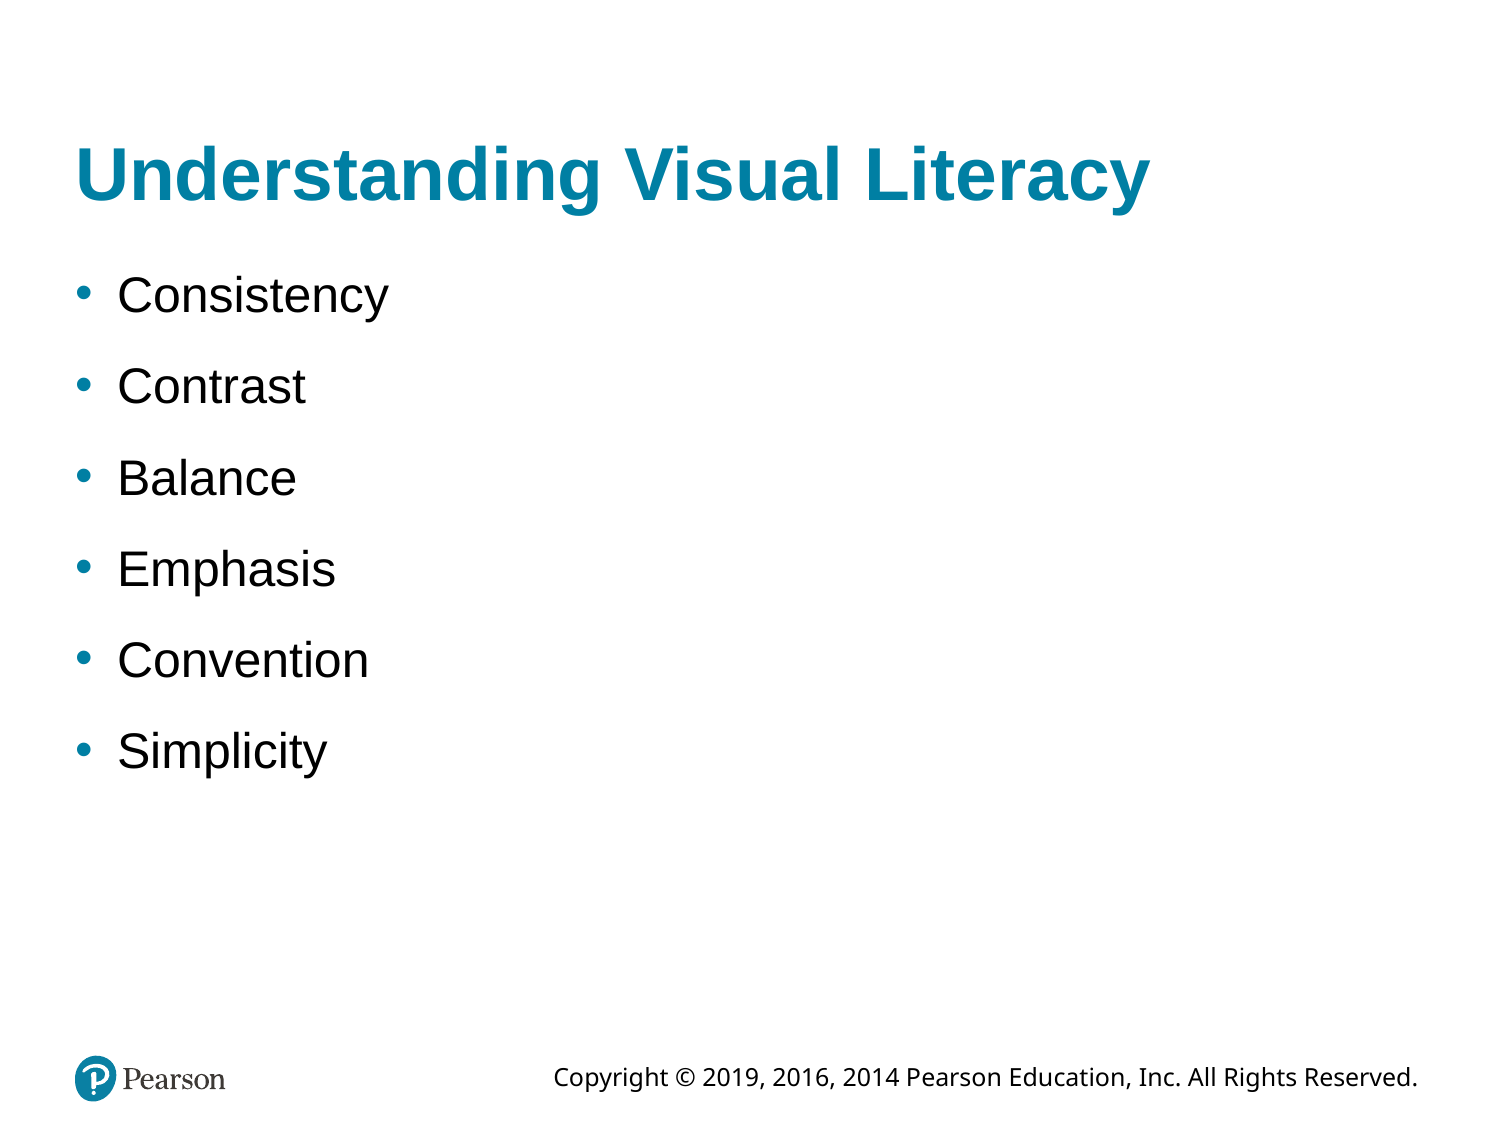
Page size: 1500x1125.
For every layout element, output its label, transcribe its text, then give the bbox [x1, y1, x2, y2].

list Consistency Contrast Balance Emphasis Convention Simplicity [75, 262, 1425, 1005]
title Understanding Visual Literacy [75, 35, 1425, 216]
